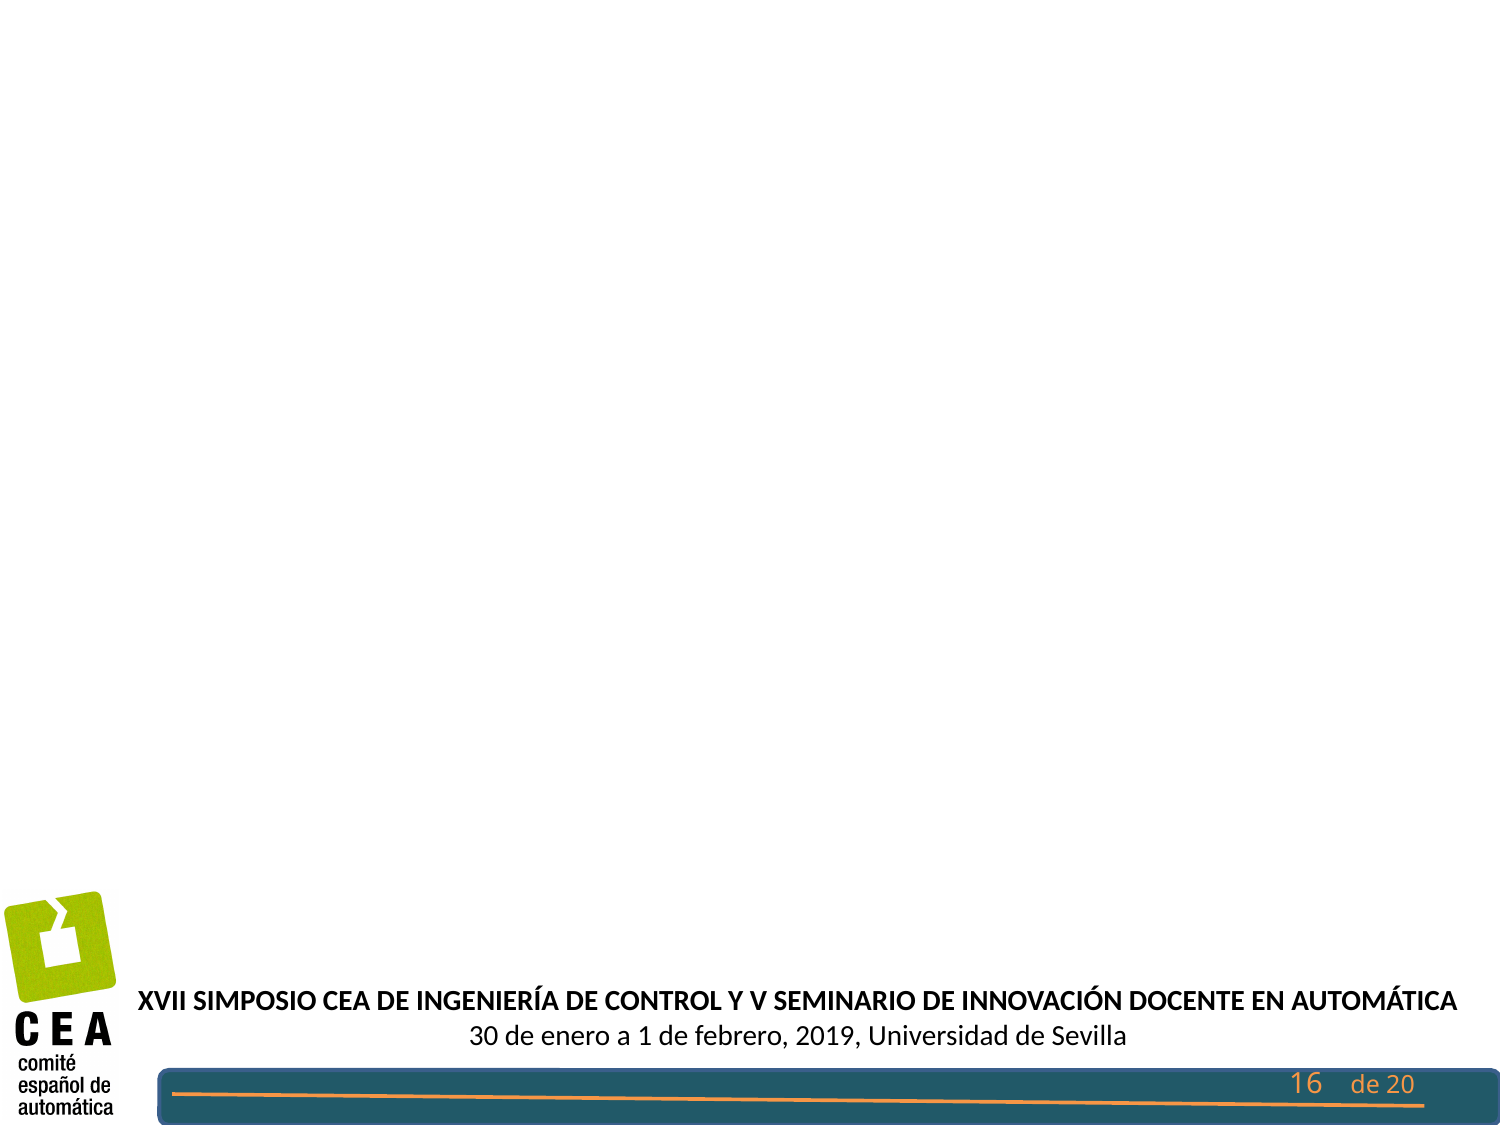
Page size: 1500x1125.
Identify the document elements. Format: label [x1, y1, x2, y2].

picture [2, 889, 119, 1120]
